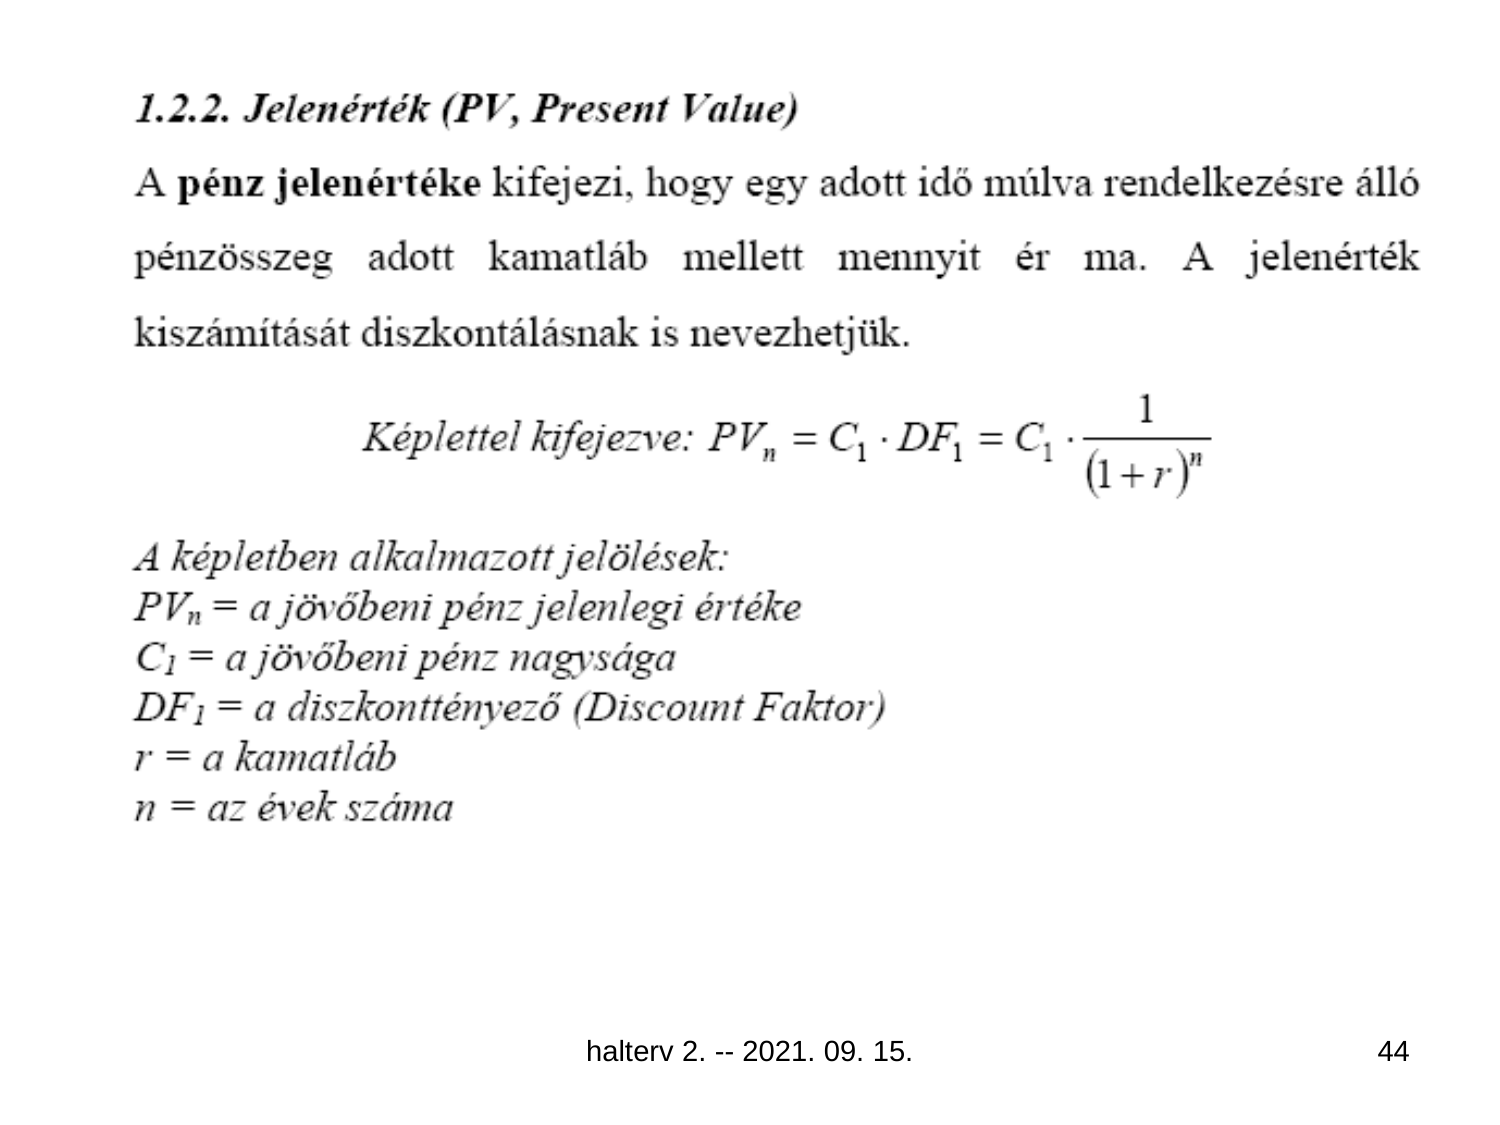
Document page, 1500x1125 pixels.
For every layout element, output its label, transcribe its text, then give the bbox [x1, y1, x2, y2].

slide_number 44 [1074, 1024, 1426, 1103]
footer halterv 2. -- 2021. 09. 15. [512, 1024, 988, 1103]
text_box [100, 66, 1448, 854]
